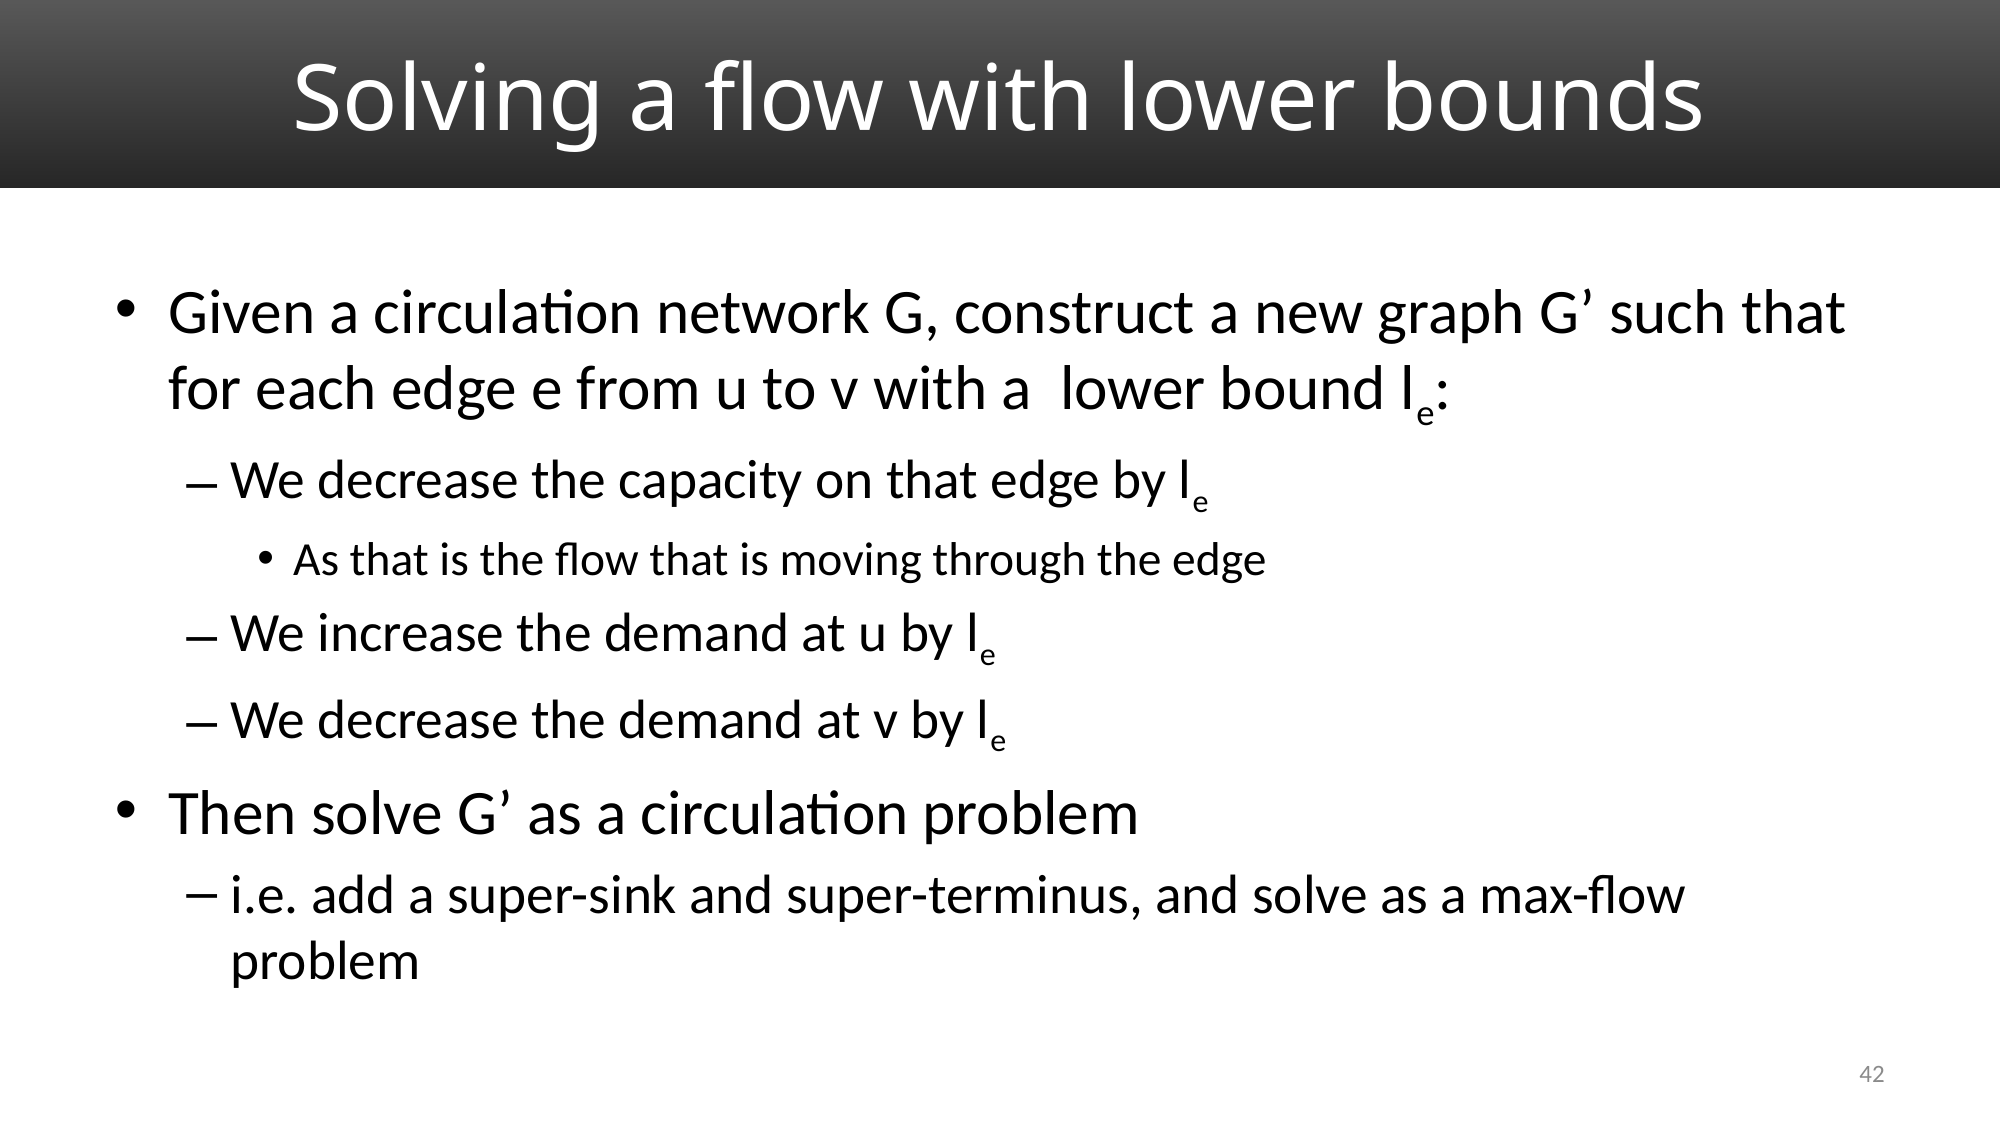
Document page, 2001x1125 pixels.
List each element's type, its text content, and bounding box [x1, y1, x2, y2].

title Solving a flow with lower bounds [99, 24, 1900, 163]
slide_number 42 [1433, 1042, 1900, 1103]
list Given a circulation network G, construct a new graph G’ such that for each edge e from u to v with a lower bound le: We decrease the capacity on that edge by le As that is the flow that is moving through the edge We increase the demand at u by le We decrease the demand at v by le Then solve G’ as a circulation problem i.e. add a super-sink and super-terminus, and solve as a max-flow problem [99, 262, 1900, 1005]
